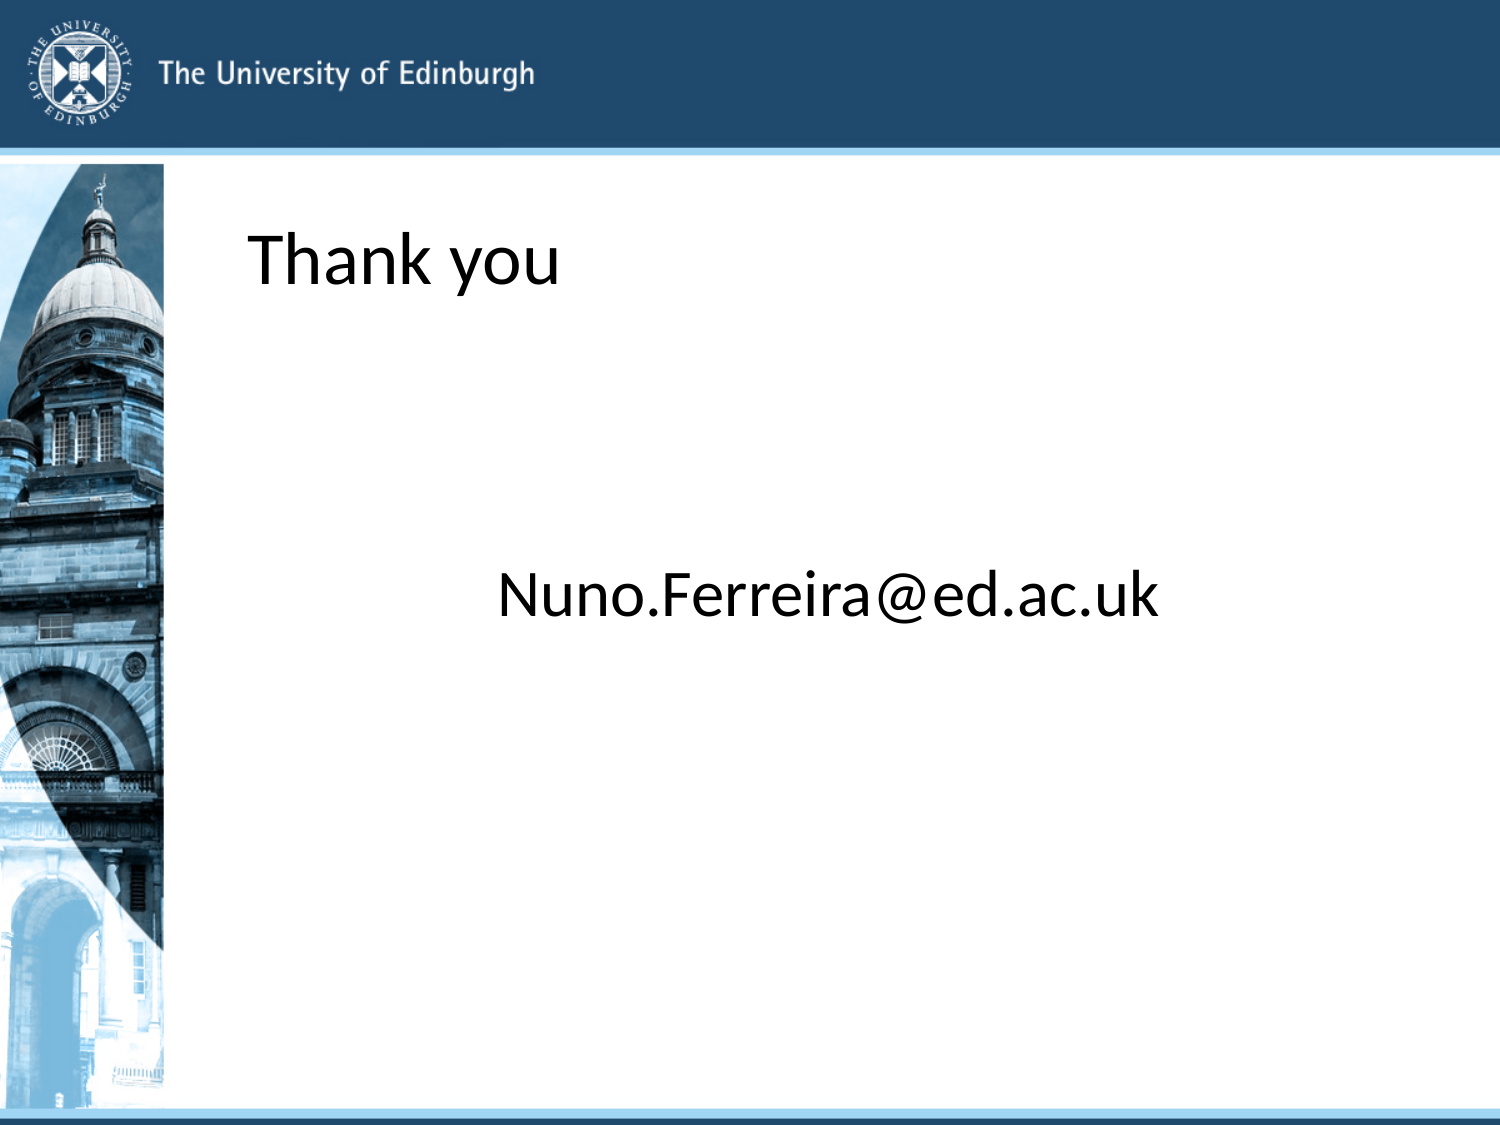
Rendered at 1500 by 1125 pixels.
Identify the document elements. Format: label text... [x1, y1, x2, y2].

picture [0, 0, 1500, 1125]
list Nuno.Ferreira@ed.ac.uk [232, 355, 1425, 1005]
title Thank you [232, 160, 1425, 348]
